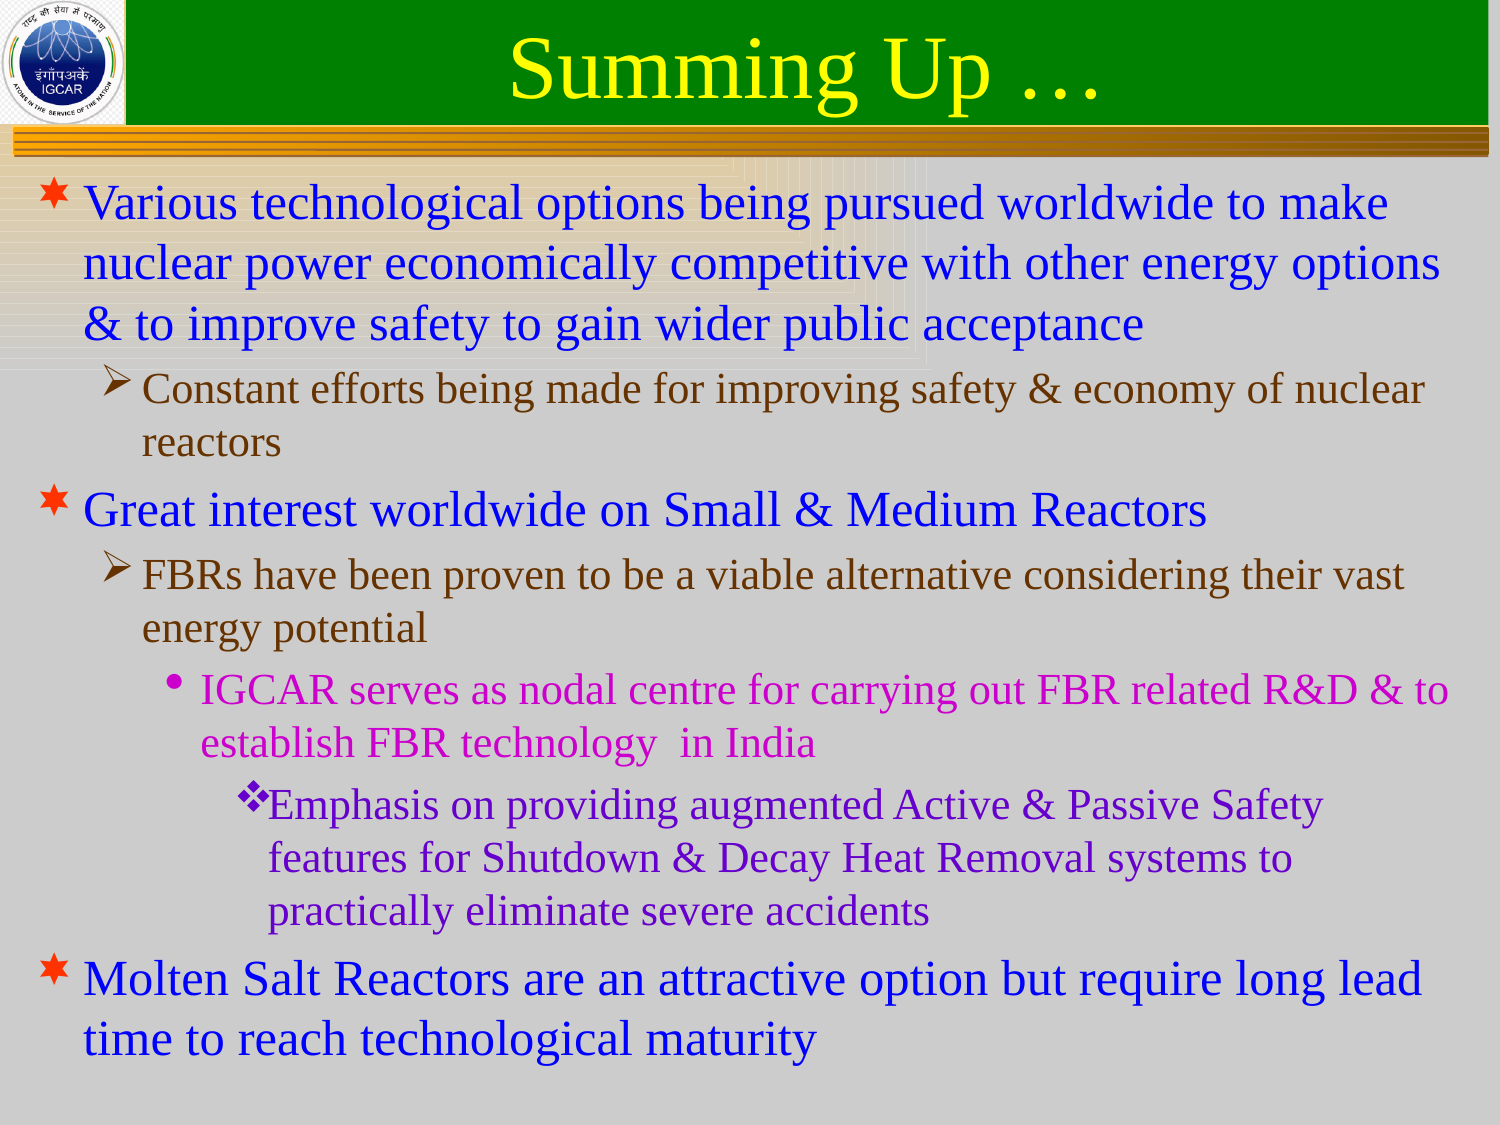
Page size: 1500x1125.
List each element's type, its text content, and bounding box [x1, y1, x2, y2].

picture [0, 0, 124, 124]
title Summing Up … [125, 0, 1489, 126]
list Various technological options being pursued worldwide to make nuclear power economically competitive with other energy options & to improve safety to gain wider public acceptance Constant efforts being made for improving safety & economy of nuclear reactors Great interest worldwide on Small & Medium Reactors FBRs have been proven to be a viable alternative considering their vast energy potential IGCAR serves as nodal centre for carrying out FBR related R&D & to establish FBR technology in India Emphasis on providing augmented Active & Passive Safety features for Shutdown & Decay Heat Removal systems to practically eliminate severe accidents Molten Salt Reactors are an attractive option but require long lead time to reach technological maturity [17, 160, 1481, 1095]
